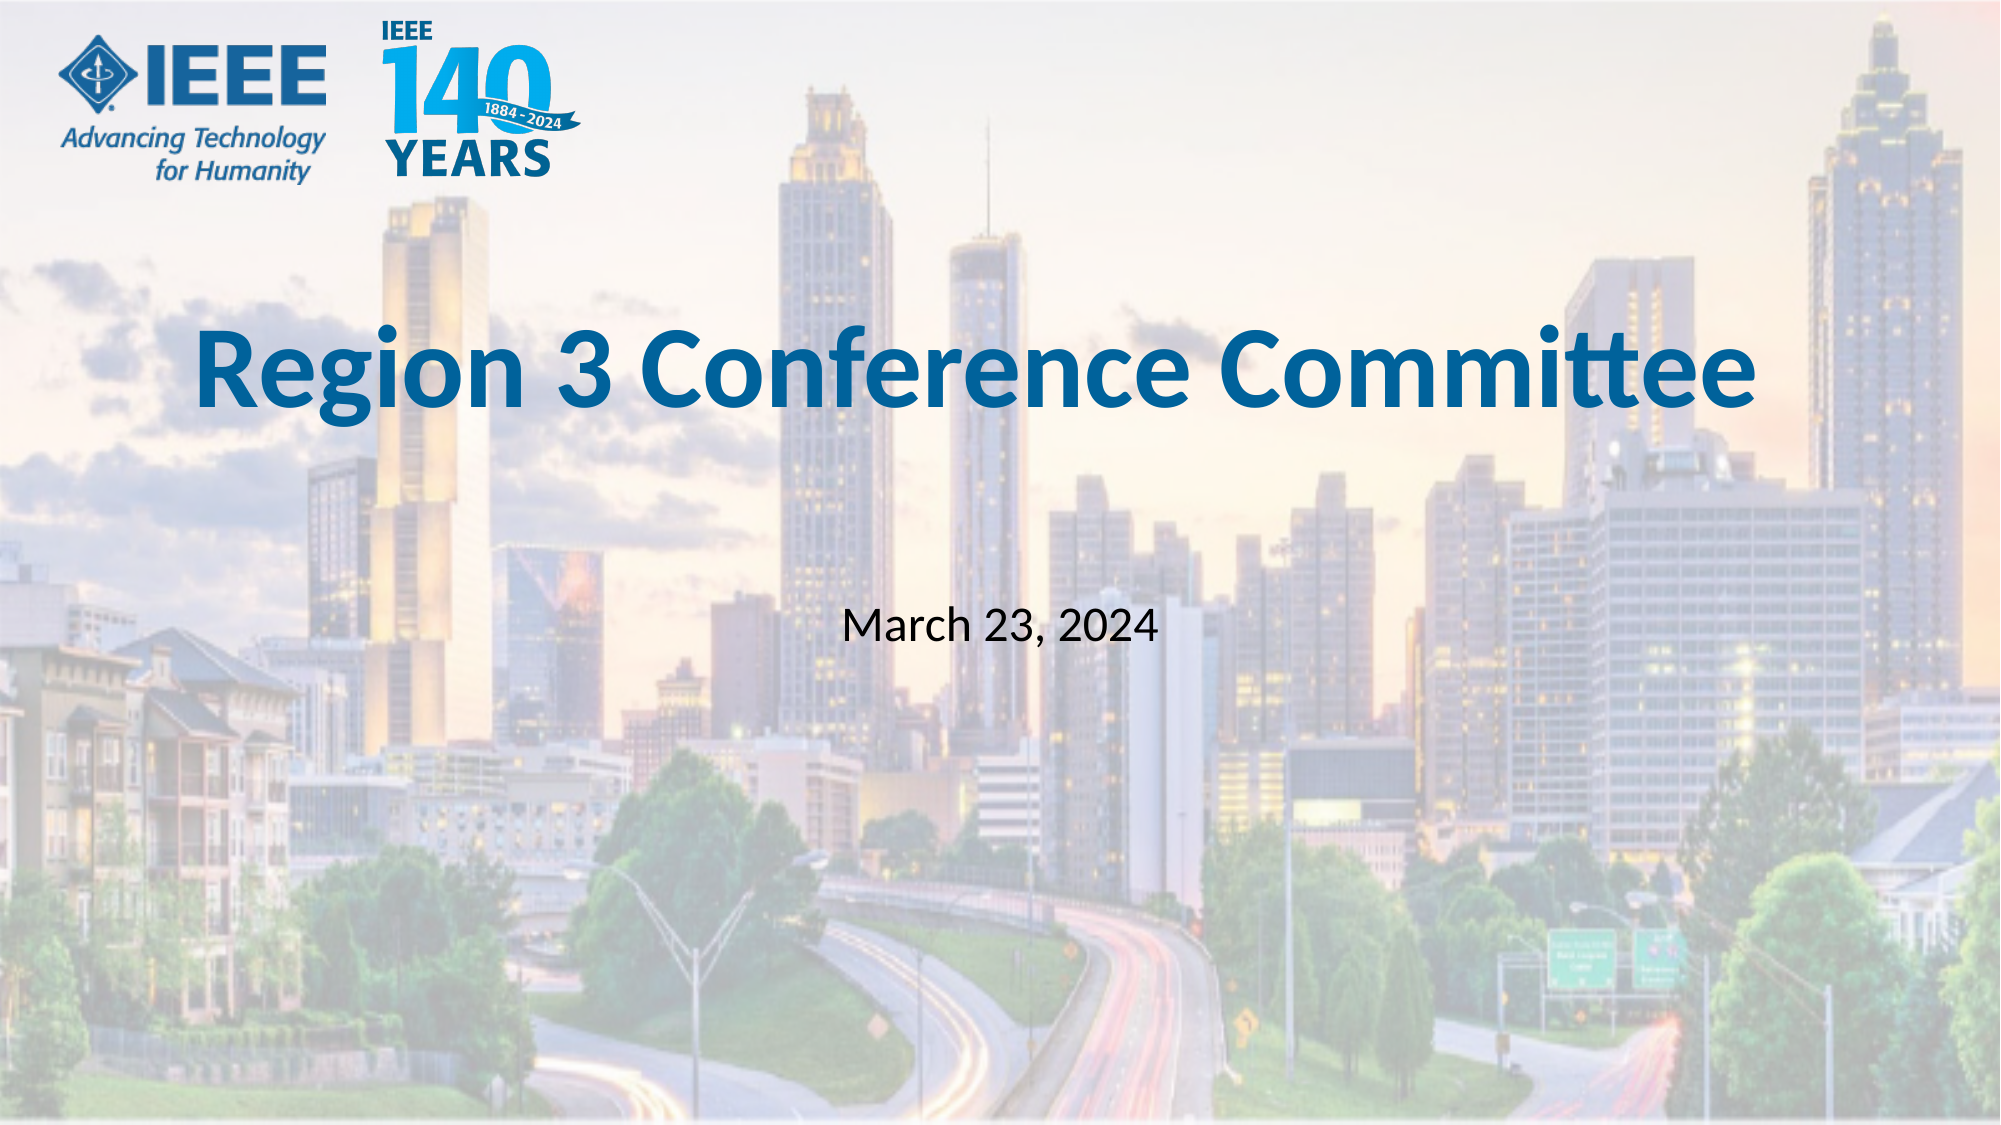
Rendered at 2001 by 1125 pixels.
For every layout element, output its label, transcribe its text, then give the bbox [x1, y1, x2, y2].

subtitle March 23, 2024 [249, 590, 1750, 863]
title Region 3 Conference Committee [164, 190, 1817, 582]
picture [362, 0, 594, 190]
picture [58, 34, 326, 185]
